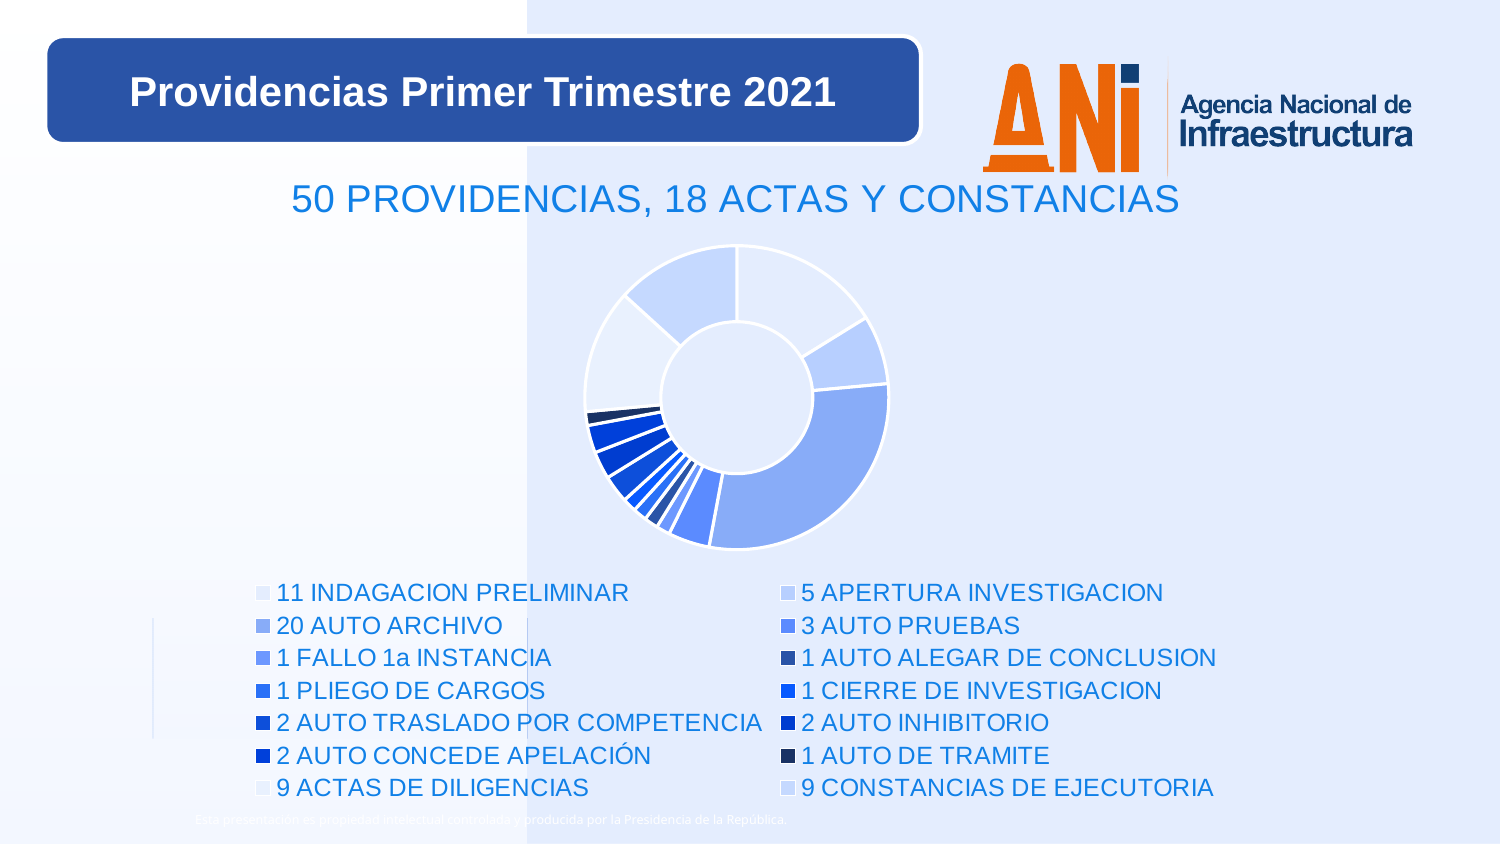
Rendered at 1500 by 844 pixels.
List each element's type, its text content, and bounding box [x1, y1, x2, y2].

chart [44, 143, 1429, 808]
text_box Providencias Primer Trimestre 2021 [43, 33, 924, 142]
picture [983, 56, 1413, 143]
